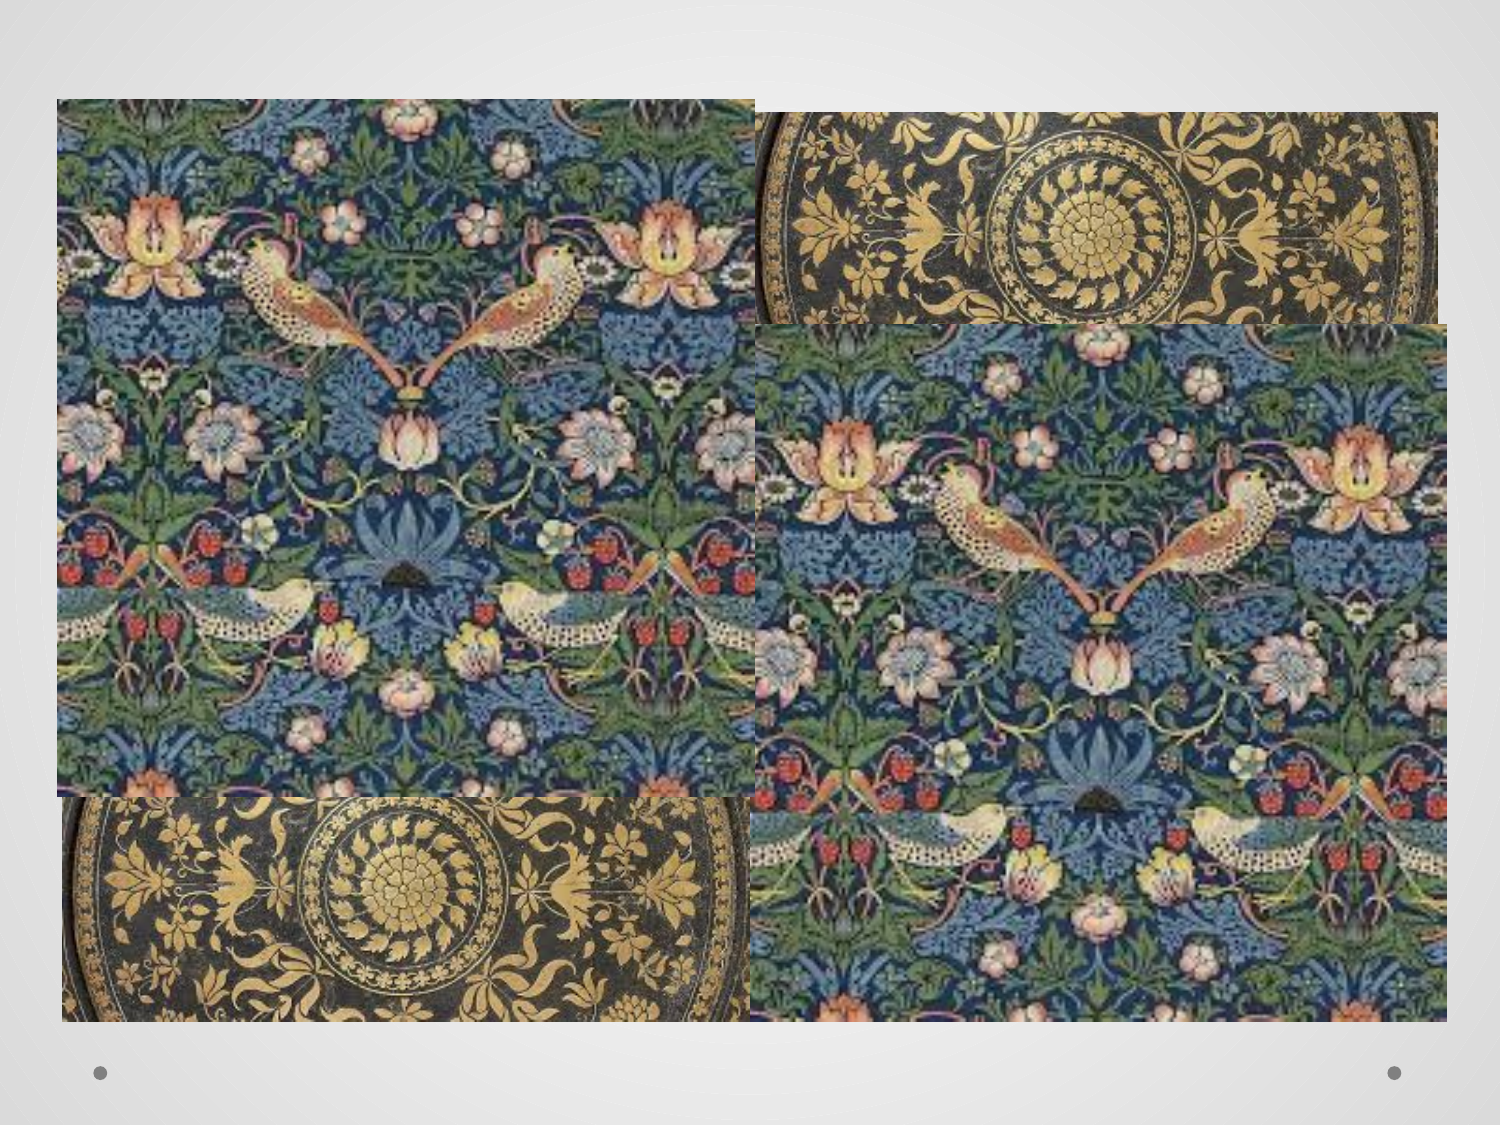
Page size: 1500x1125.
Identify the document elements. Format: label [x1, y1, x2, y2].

list [759, 112, 1438, 323]
picture [57, 99, 1448, 1023]
